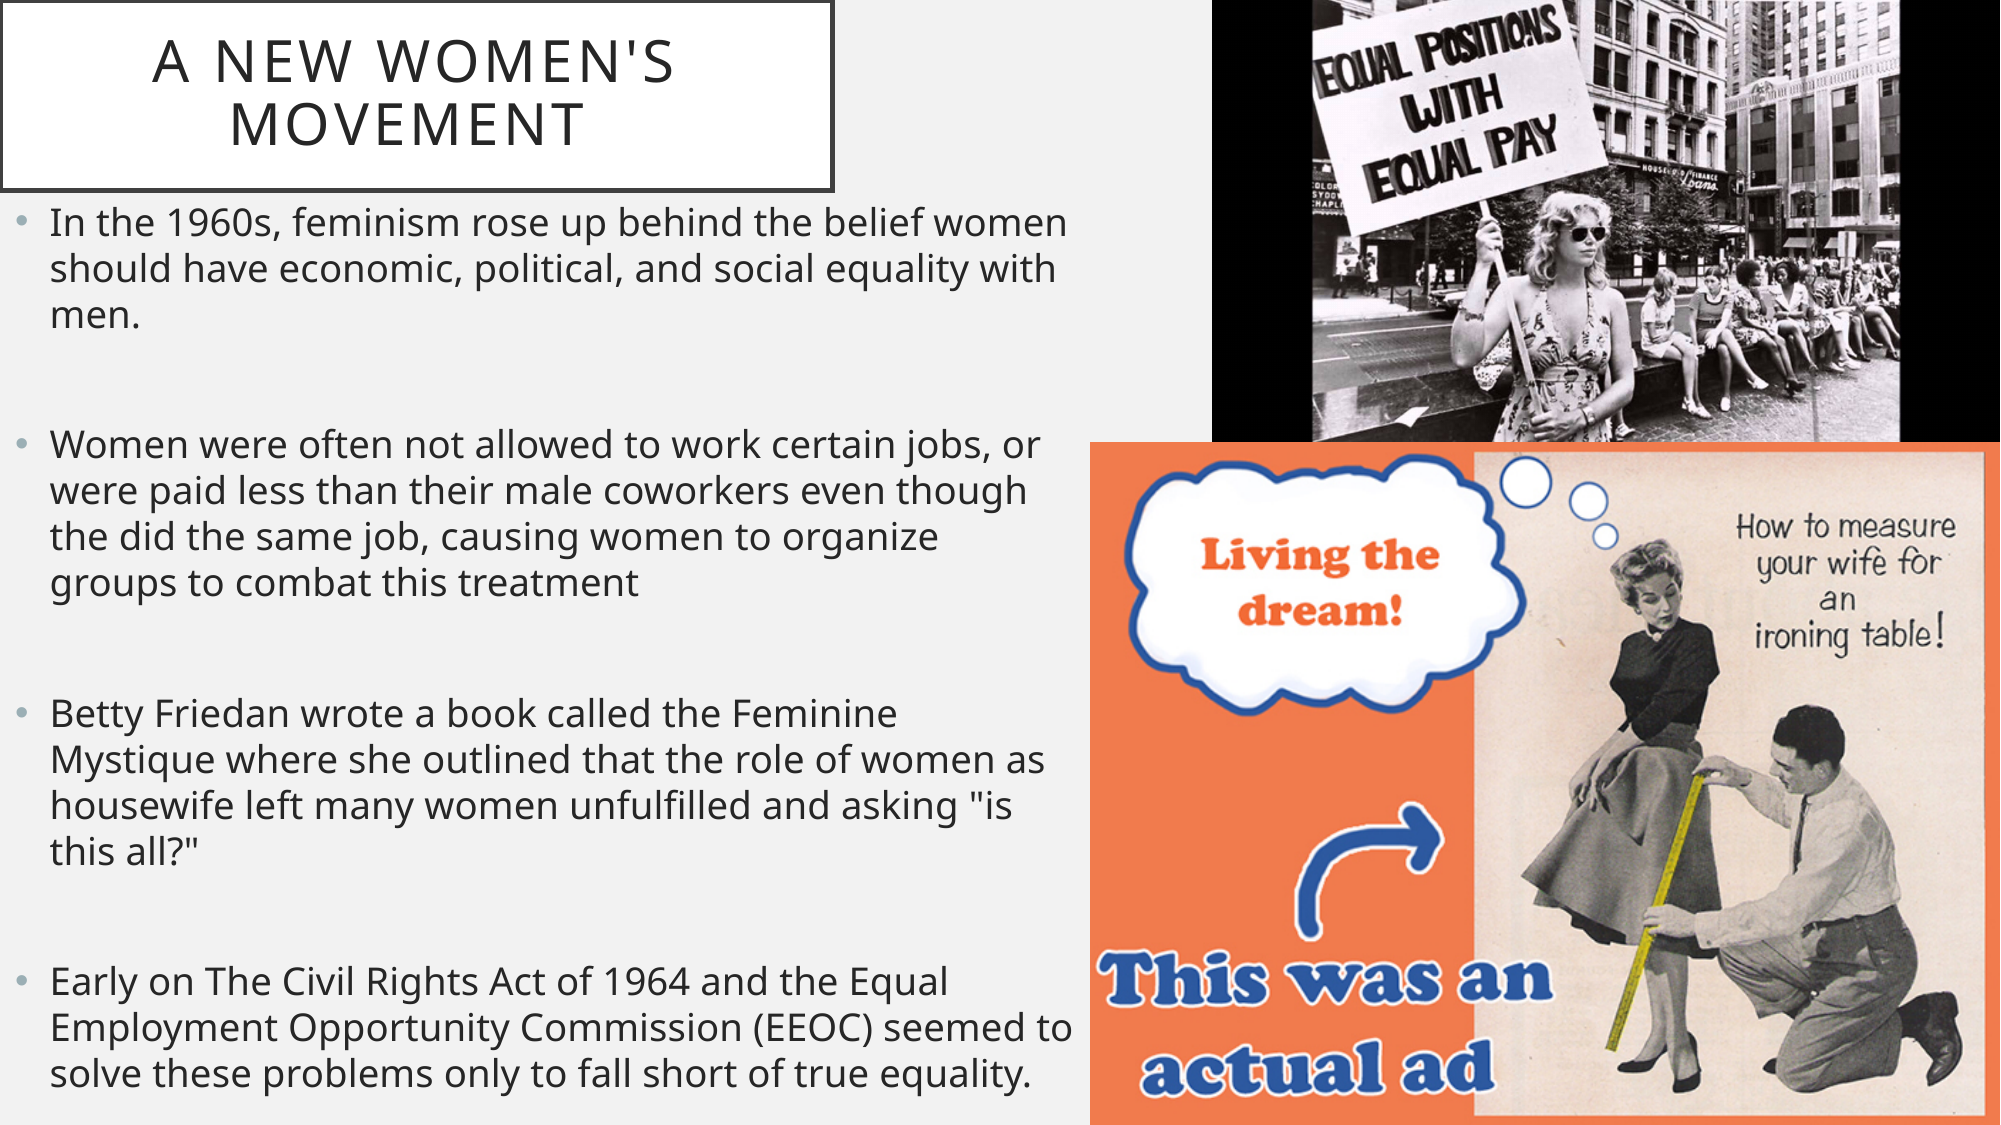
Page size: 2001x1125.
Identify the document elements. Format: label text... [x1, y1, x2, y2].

title A New Women's Movement [0, 0, 835, 190]
list In the 1960s, feminism rose up behind the belief women should have economic, political, and social equality with men. Women were often not allowed to work certain jobs, or were paid less than their male coworkers even though the did the same job, causing women to organize groups to combat this treatment Betty Friedan wrote a book called the Feminine Mystique where she outlined that the role of women as housewife left many women unfulfilled and asking "is this all?" Early on The Civil Rights Act of 1964 and the Equal Employment Opportunity Commission (EEOC) seemed to solve these problems only to fall short of true equality. [0, 190, 1091, 1125]
picture [1090, 442, 2000, 1125]
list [1212, 0, 2000, 442]
